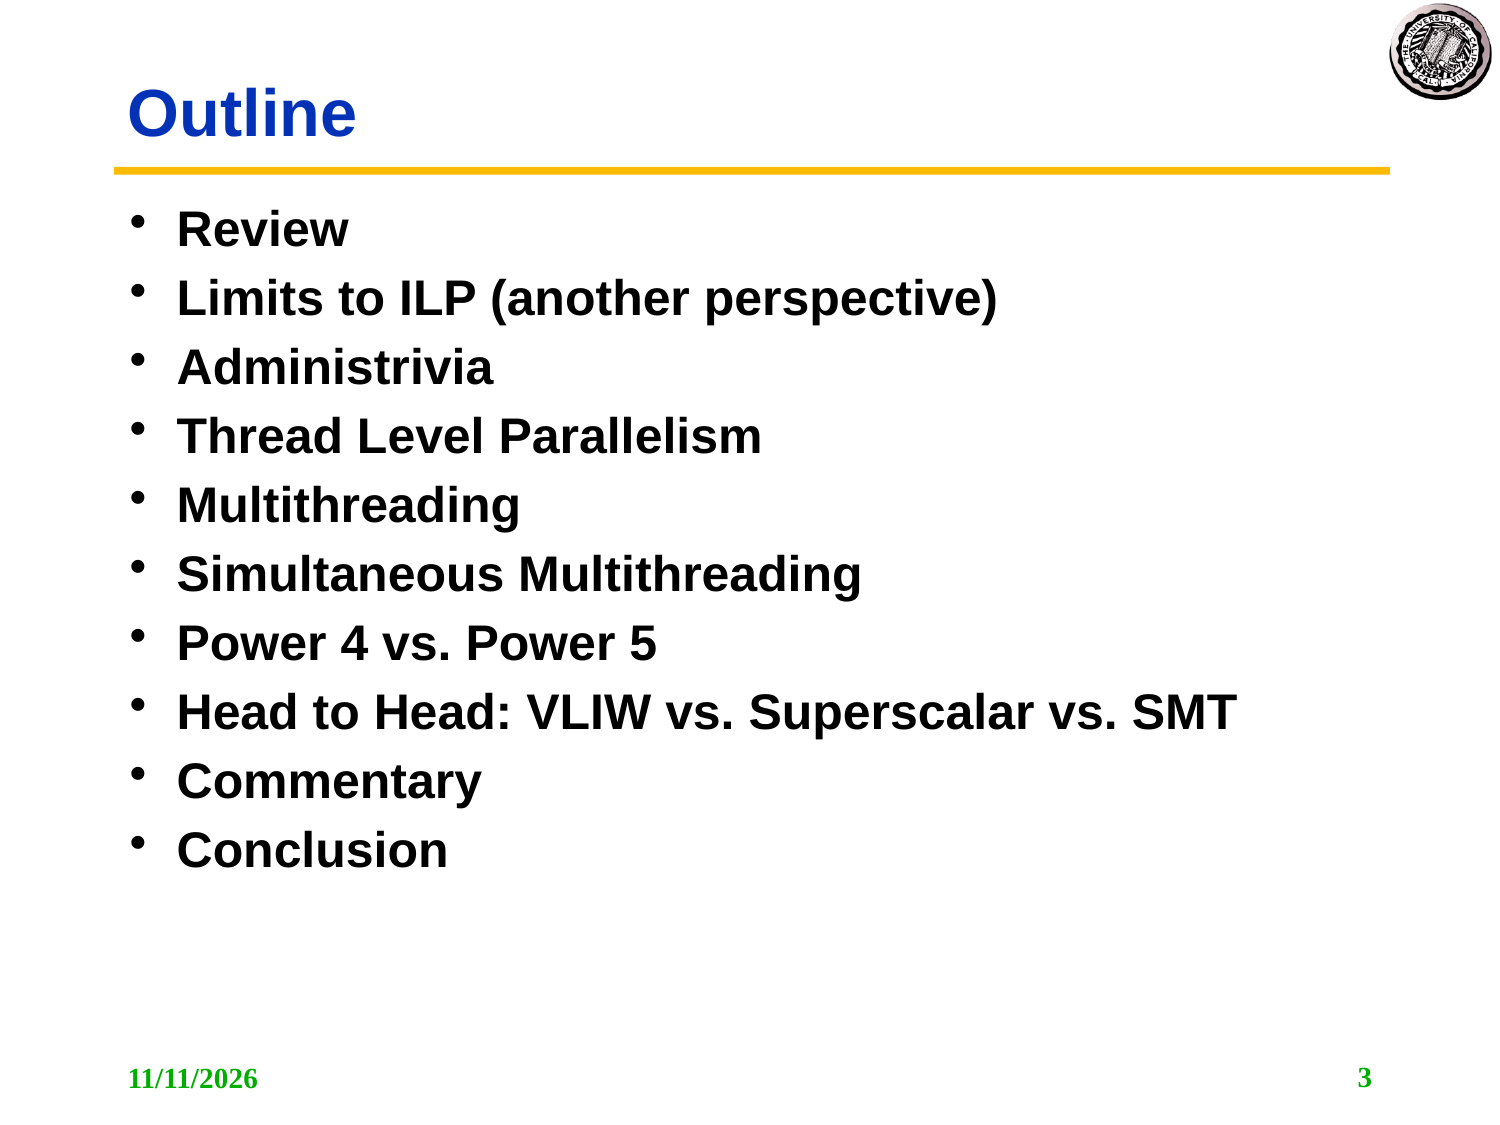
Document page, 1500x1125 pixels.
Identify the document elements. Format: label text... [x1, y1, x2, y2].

slide_number 3 [1074, 1051, 1388, 1101]
list Review Limits to ILP (another perspective) Administrivia Thread Level Parallelism Multithreading Simultaneous Multithreading Power 4 vs. Power 5 Head to Head: VLIW vs. Superscalar vs. SMT Commentary Conclusion [114, 195, 1376, 1005]
picture [1378, 0, 1500, 103]
title Outline [112, 53, 1310, 176]
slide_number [112, 1053, 426, 1101]
